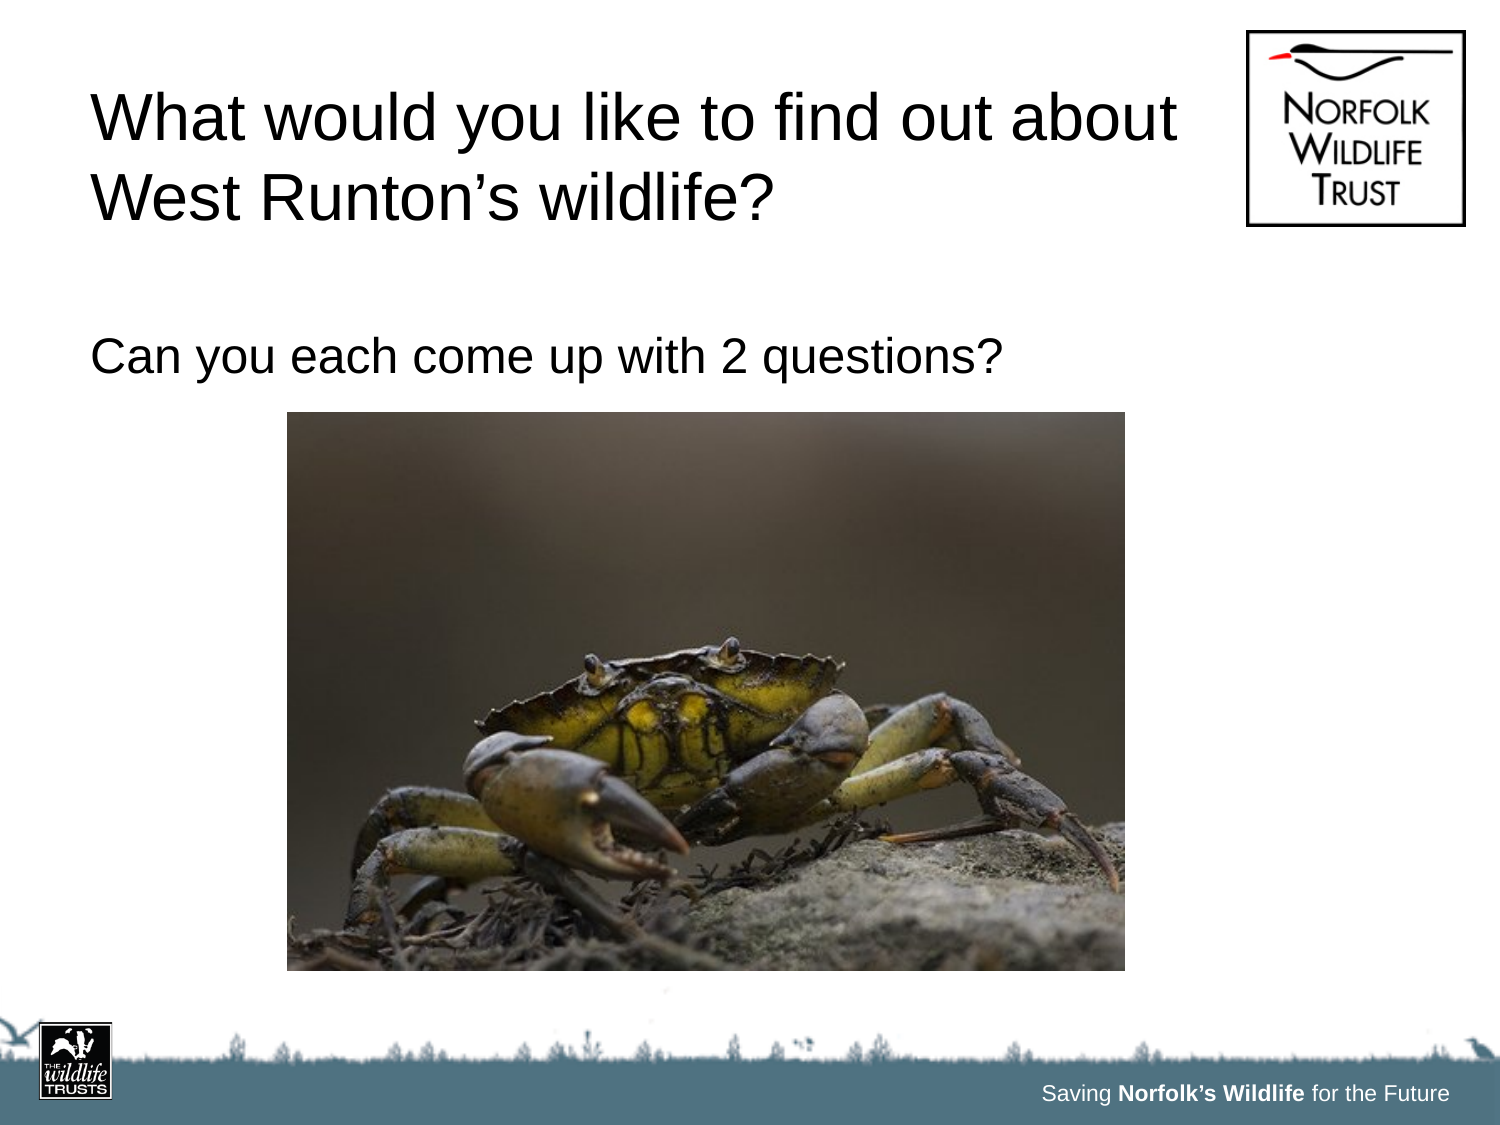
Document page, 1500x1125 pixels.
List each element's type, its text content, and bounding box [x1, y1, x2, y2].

picture [1245, 30, 1466, 227]
text_box What would you like to find out about West Runton’s wildlife? Can you each come up with 2 questions? [75, 66, 1211, 391]
picture [287, 412, 1126, 971]
picture [0, 985, 1500, 1125]
